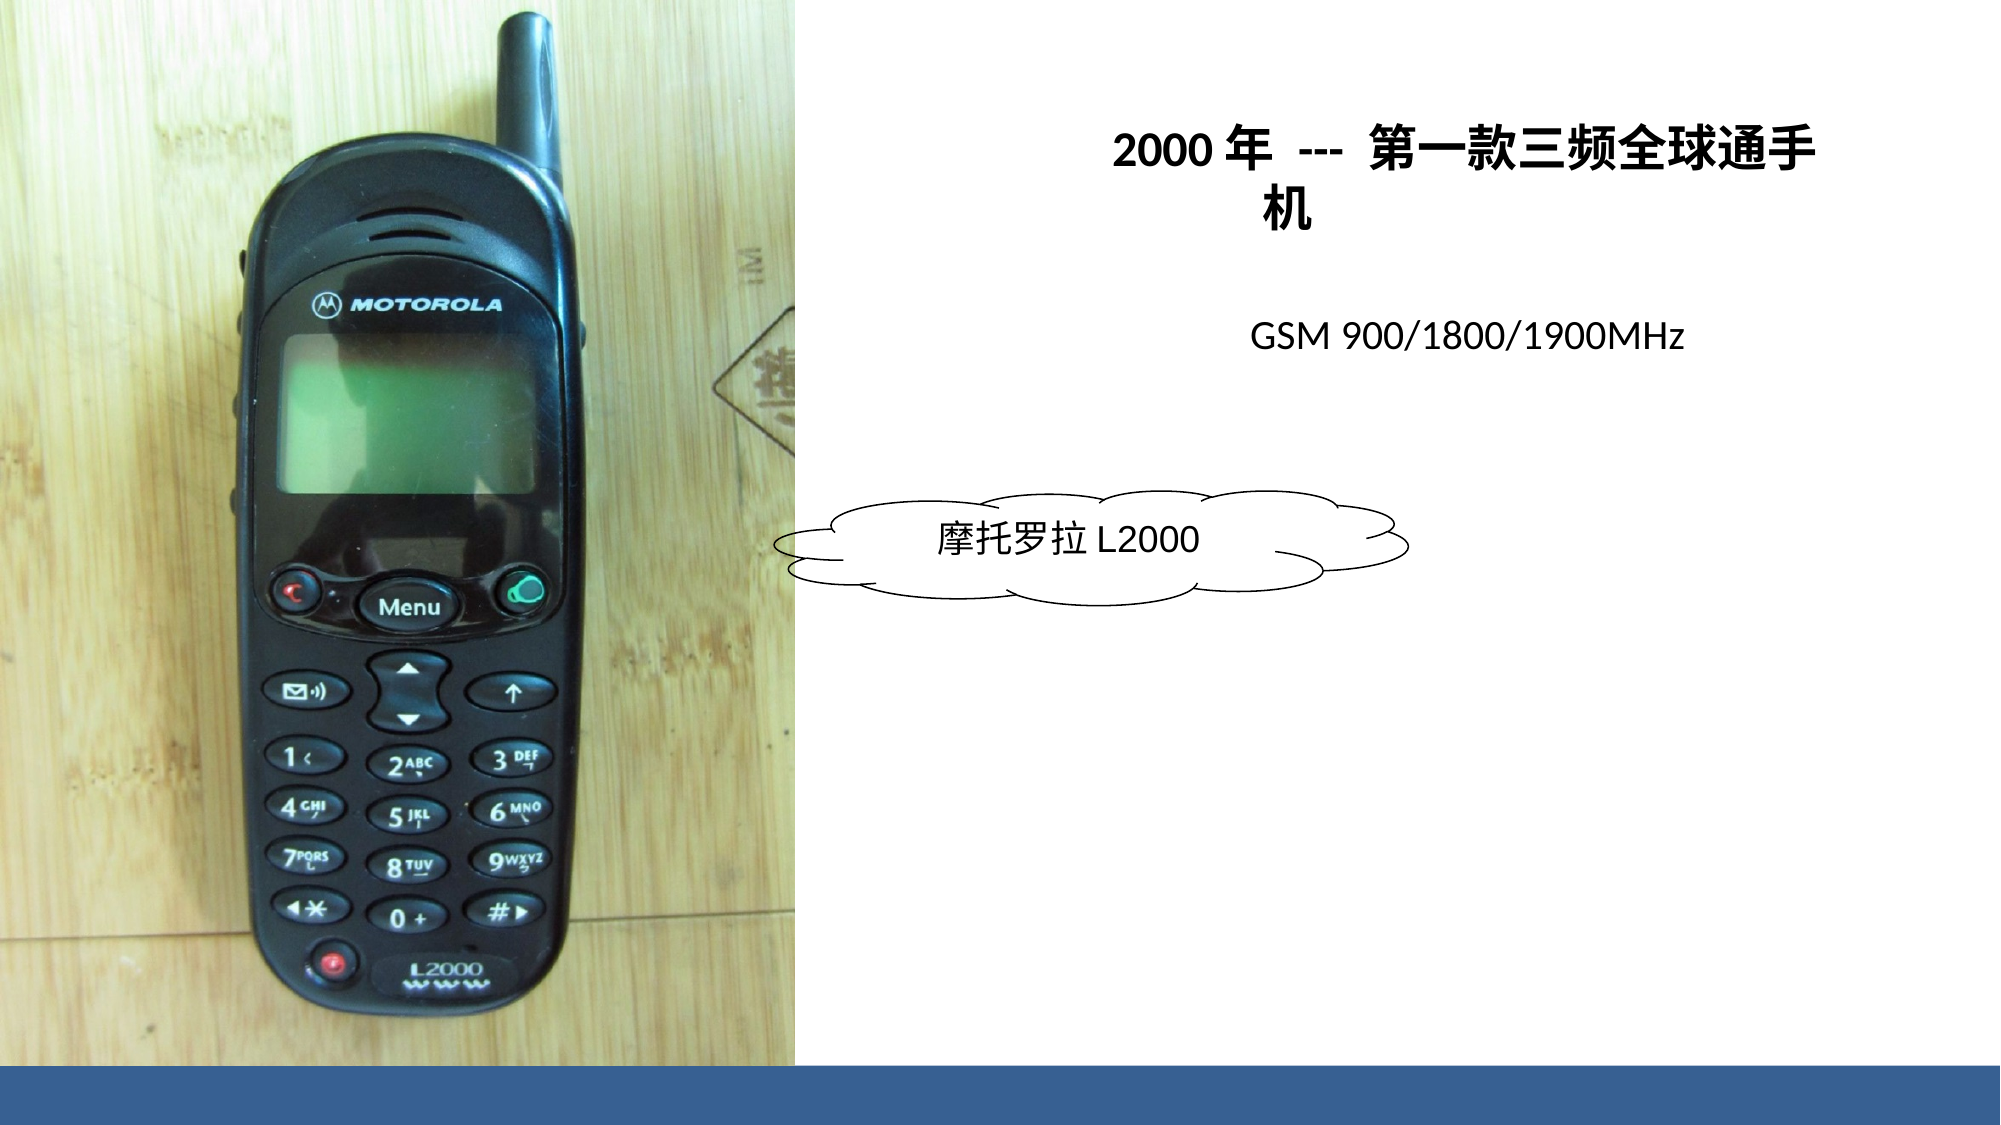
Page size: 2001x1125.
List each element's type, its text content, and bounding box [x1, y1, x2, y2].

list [0, 0, 795, 1066]
title 2000年 --- 第一款三频全球通手机 [1097, 136, 1873, 245]
list GSM 900/1800/1900MHz [1138, 300, 1797, 406]
text_box [0, 1065, 2000, 1125]
text_box 摩托罗拉L2000 [800, 491, 1409, 606]
